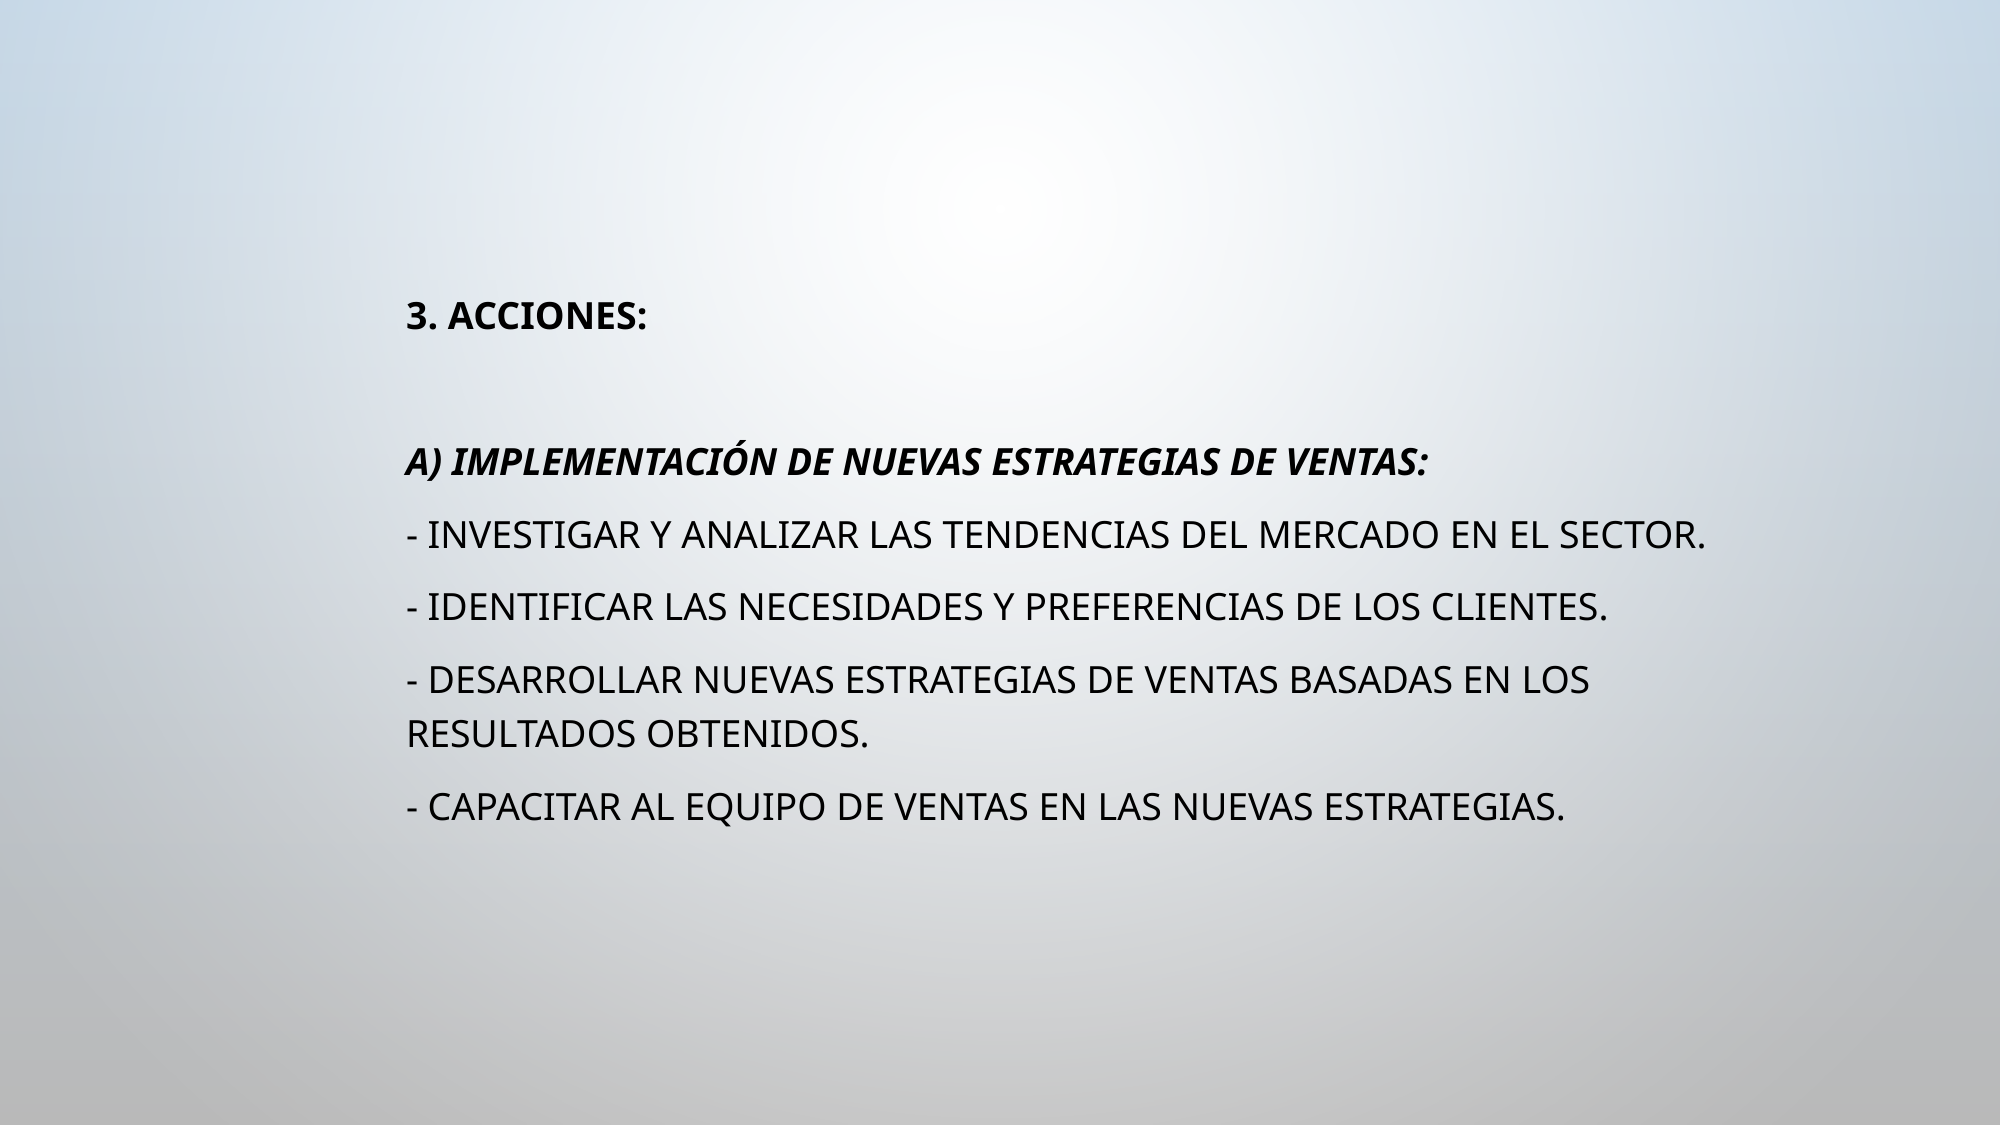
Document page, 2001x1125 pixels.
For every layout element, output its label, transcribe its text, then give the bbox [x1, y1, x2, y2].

list 3. Acciones: a) Implementación de nuevas estrategias de ventas: - Investigar y analizar las tendencias del mercado en el sector. - Identificar las necesidades y preferencias de los clientes. - Desarrollar nuevas estrategias de ventas basadas en los resultados obtenidos. - Capacitar al equipo de ventas en las nuevas estrategias. [391, 275, 1766, 838]
picture [0, 0, 2000, 1125]
